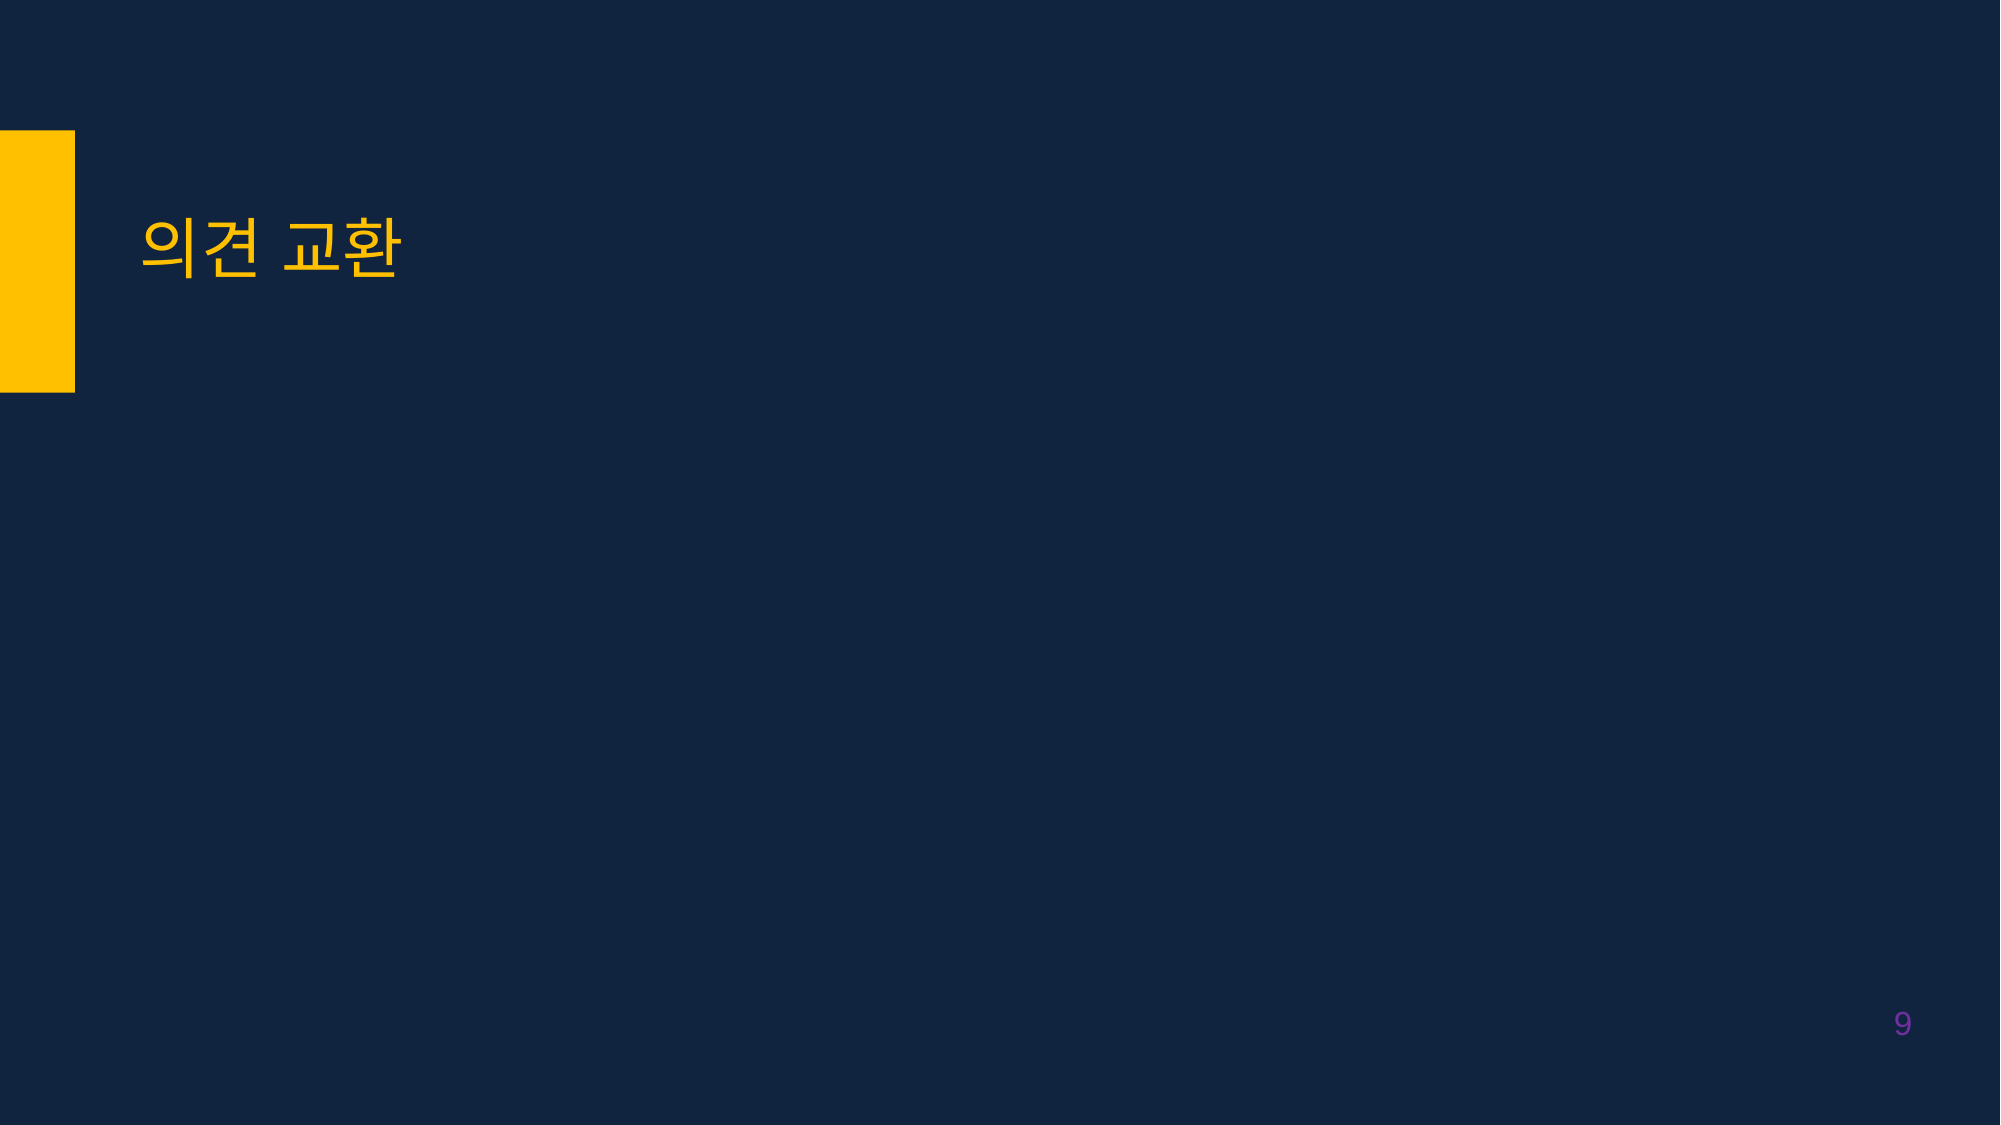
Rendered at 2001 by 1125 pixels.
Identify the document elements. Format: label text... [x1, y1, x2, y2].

text_box 의견 교환 [124, 199, 575, 295]
text_box [0, 130, 75, 393]
